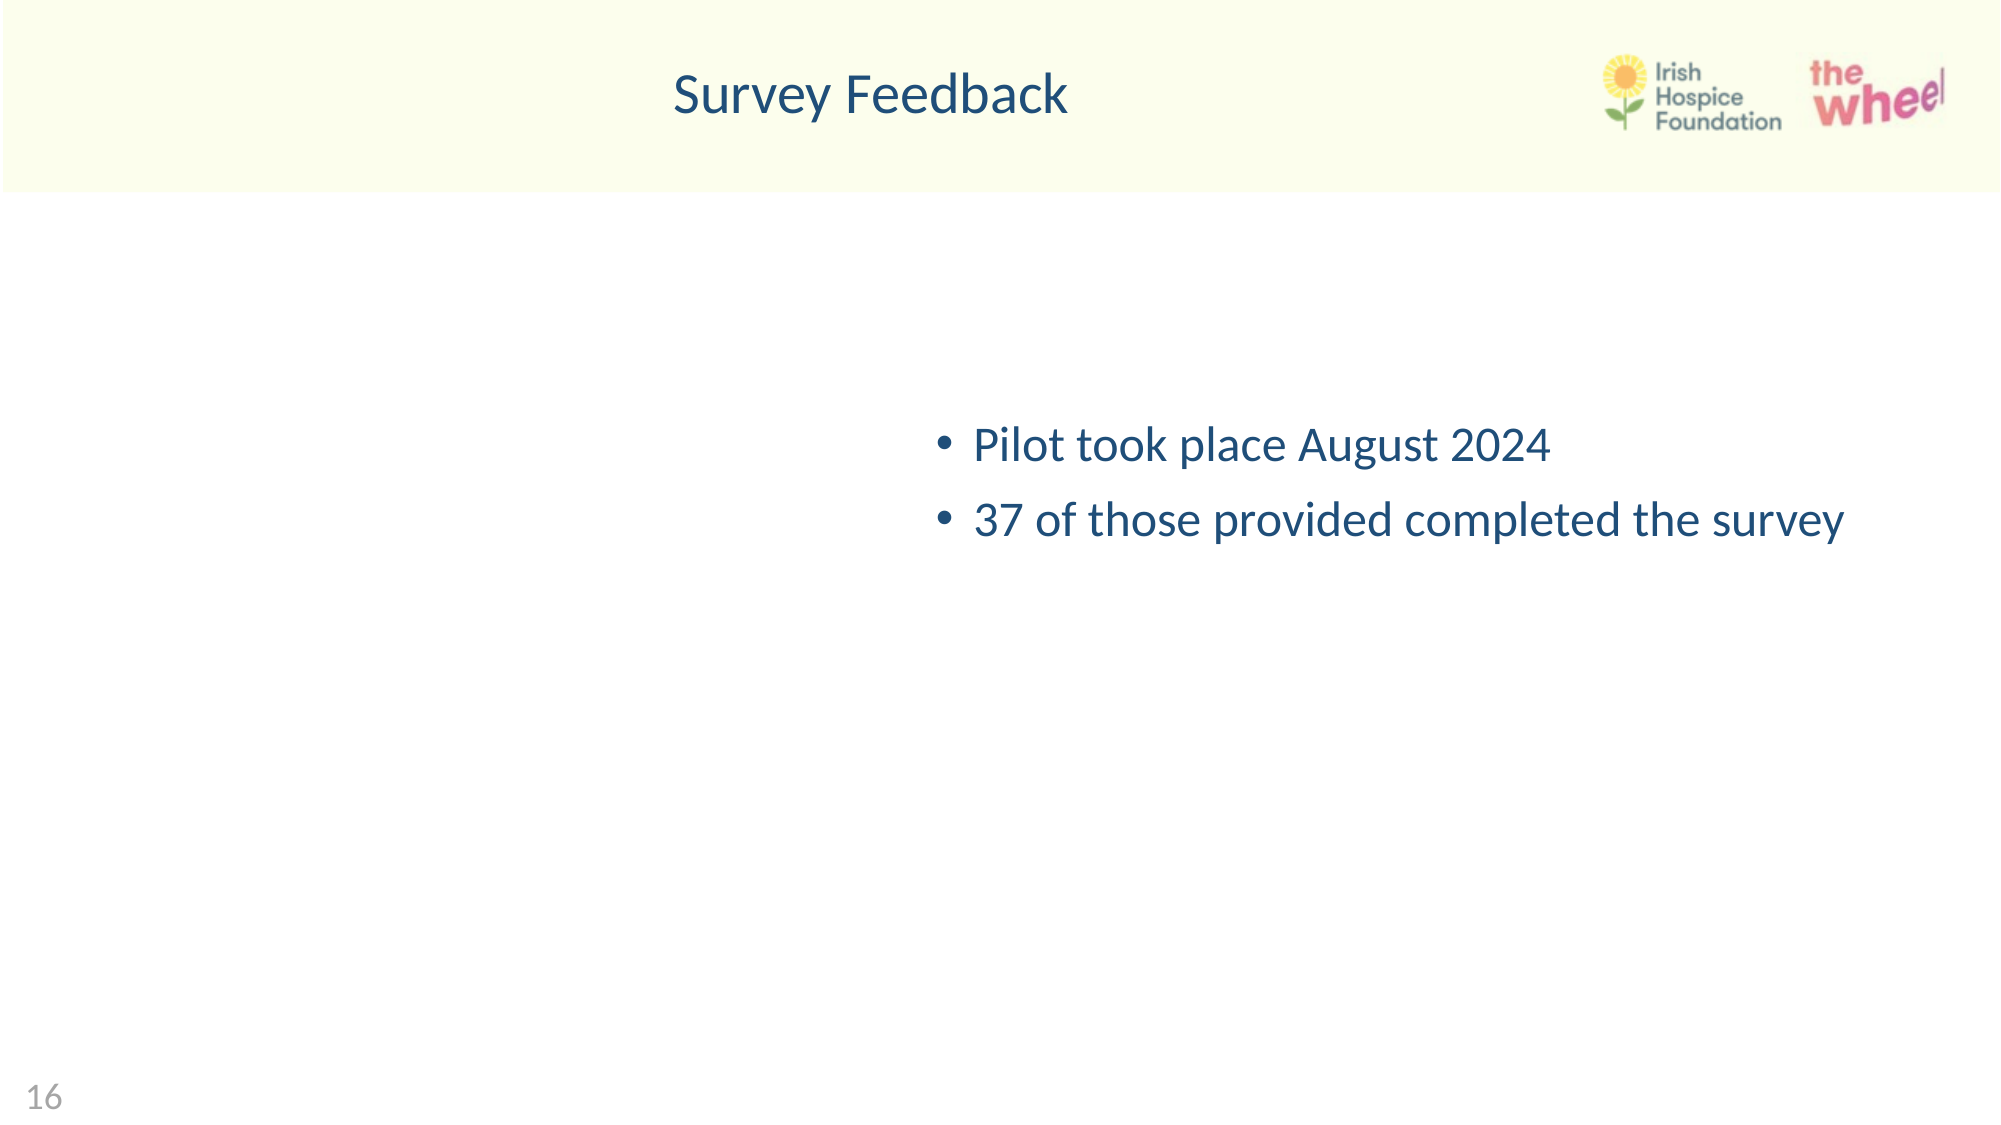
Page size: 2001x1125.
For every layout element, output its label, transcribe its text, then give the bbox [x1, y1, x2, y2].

text_box 16 [10, 1064, 103, 1125]
list Pilot took place August 2024 37 of those provided completed the survey [920, 411, 2000, 1125]
text_box [2, 0, 2000, 193]
picture [1583, 21, 1959, 153]
text_box Survey Feedback ​ [62, 47, 1682, 203]
